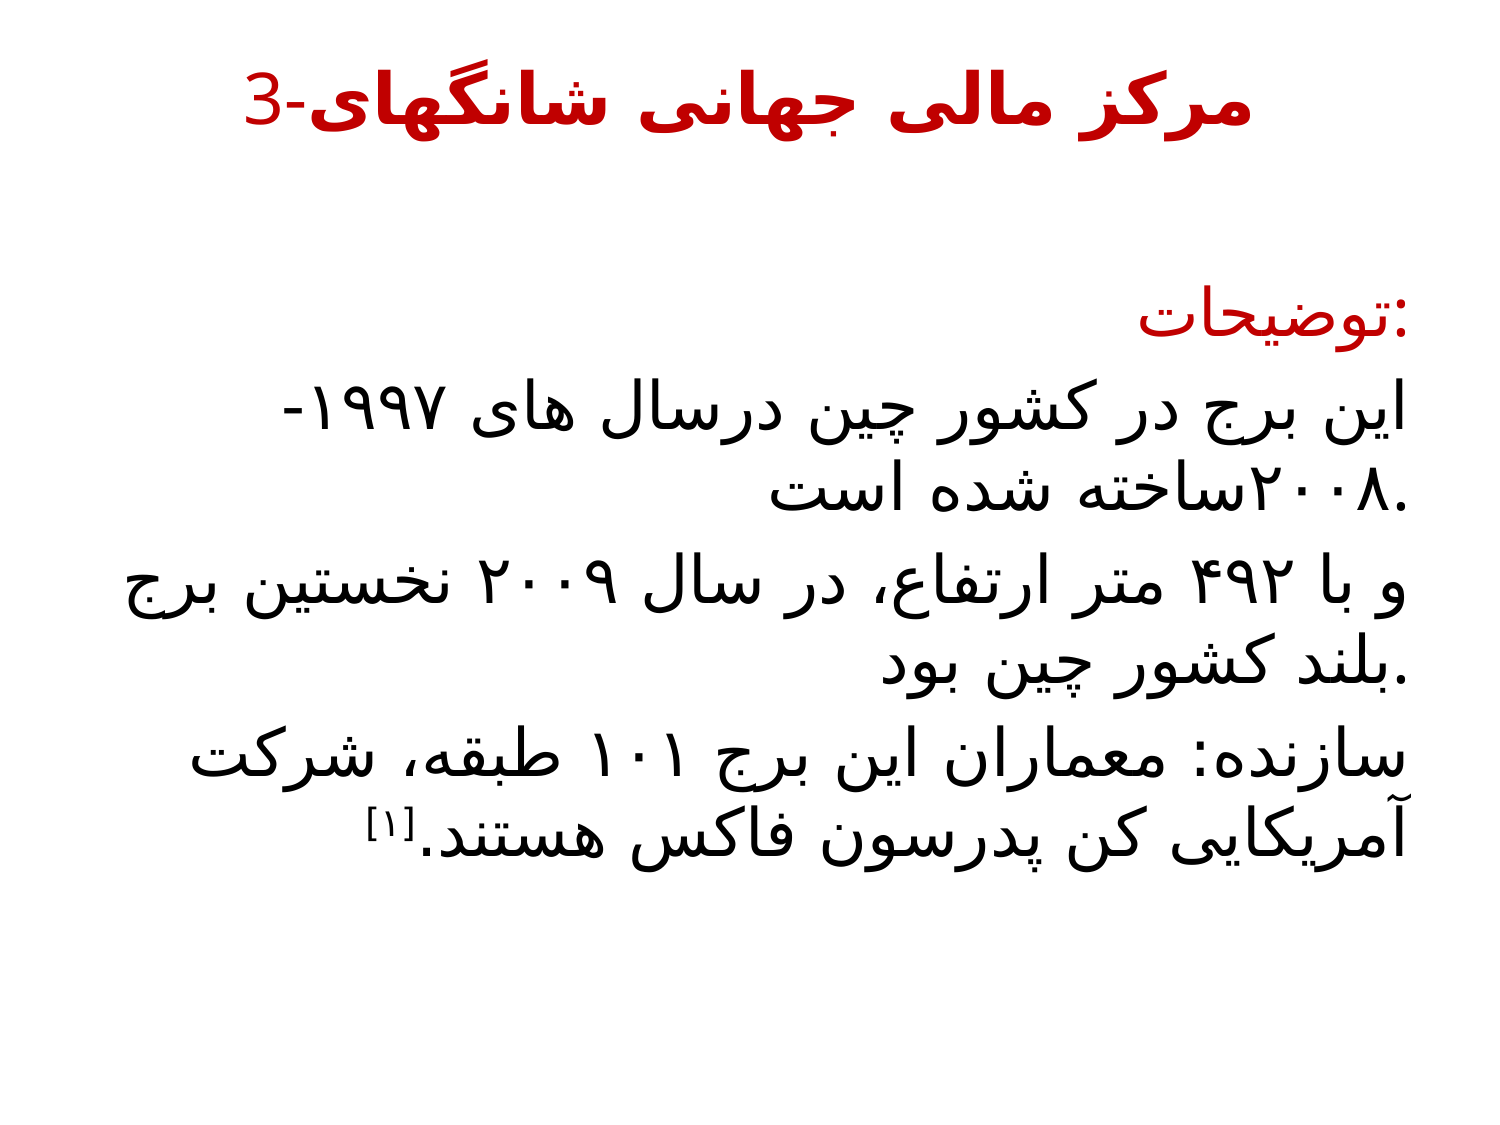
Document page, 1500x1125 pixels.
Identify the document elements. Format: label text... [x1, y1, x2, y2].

list توضیحات: این برج در کشور چین درسال های ۱۹۹۷-۲۰۰۸ساخته شده است. و با ۴۹۲ متر ارتفاع، در سال ۲۰۰۹ نخستین برج بلند کشور چین بود. سازنده: معماران این برج ۱۰۱ طبقه، شرکت آمریکایی کن پدرسون فاکس هستند.[۱] [75, 262, 1425, 1005]
title 3-مرکز مالی جهانی شانگهای [75, 45, 1425, 233]
